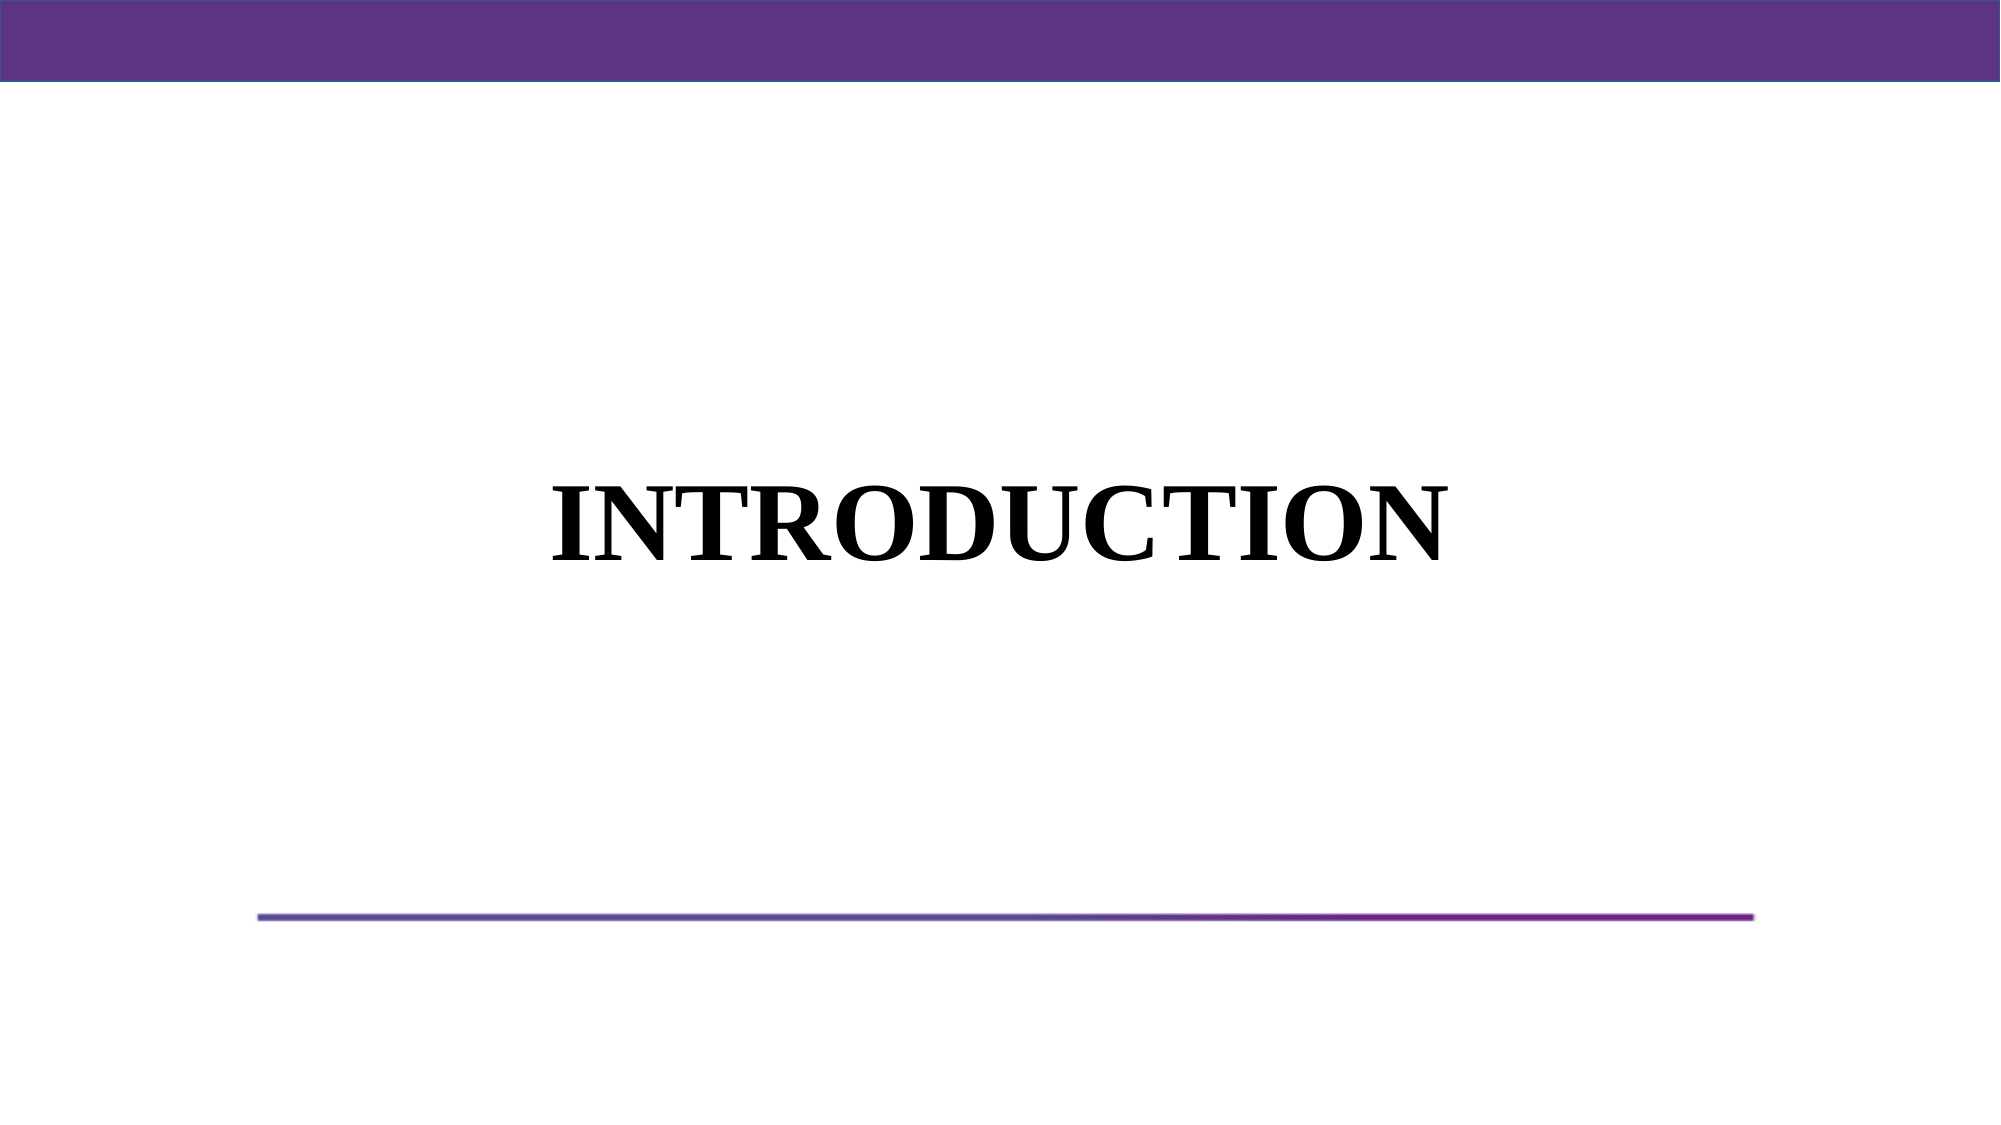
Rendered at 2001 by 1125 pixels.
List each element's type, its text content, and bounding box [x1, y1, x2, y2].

list INTRODUCTION [137, 299, 1863, 1014]
picture [251, 882, 1782, 934]
text_box [0, 0, 2000, 82]
